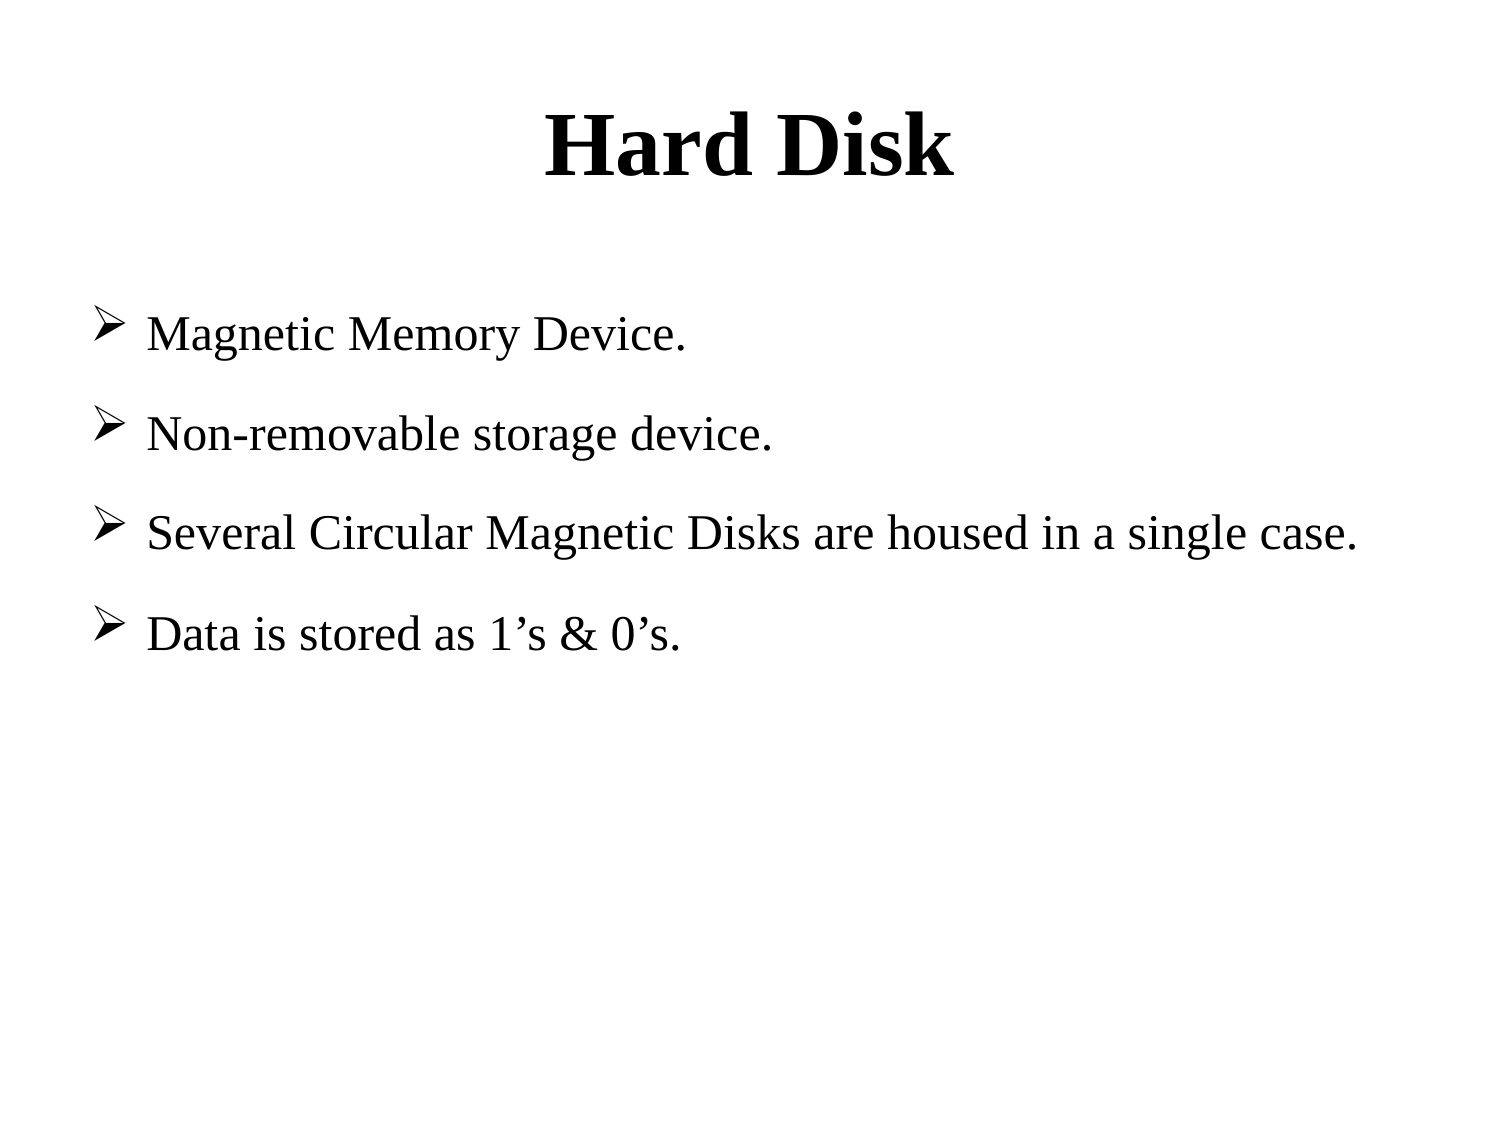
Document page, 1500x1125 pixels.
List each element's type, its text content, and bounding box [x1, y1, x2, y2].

title Hard Disk [75, 45, 1425, 233]
list Magnetic Memory Device. Non-removable storage device. Several Circular Magnetic Disks are housed in a single case. Data is stored as 1’s & 0’s. [75, 262, 1425, 1005]
